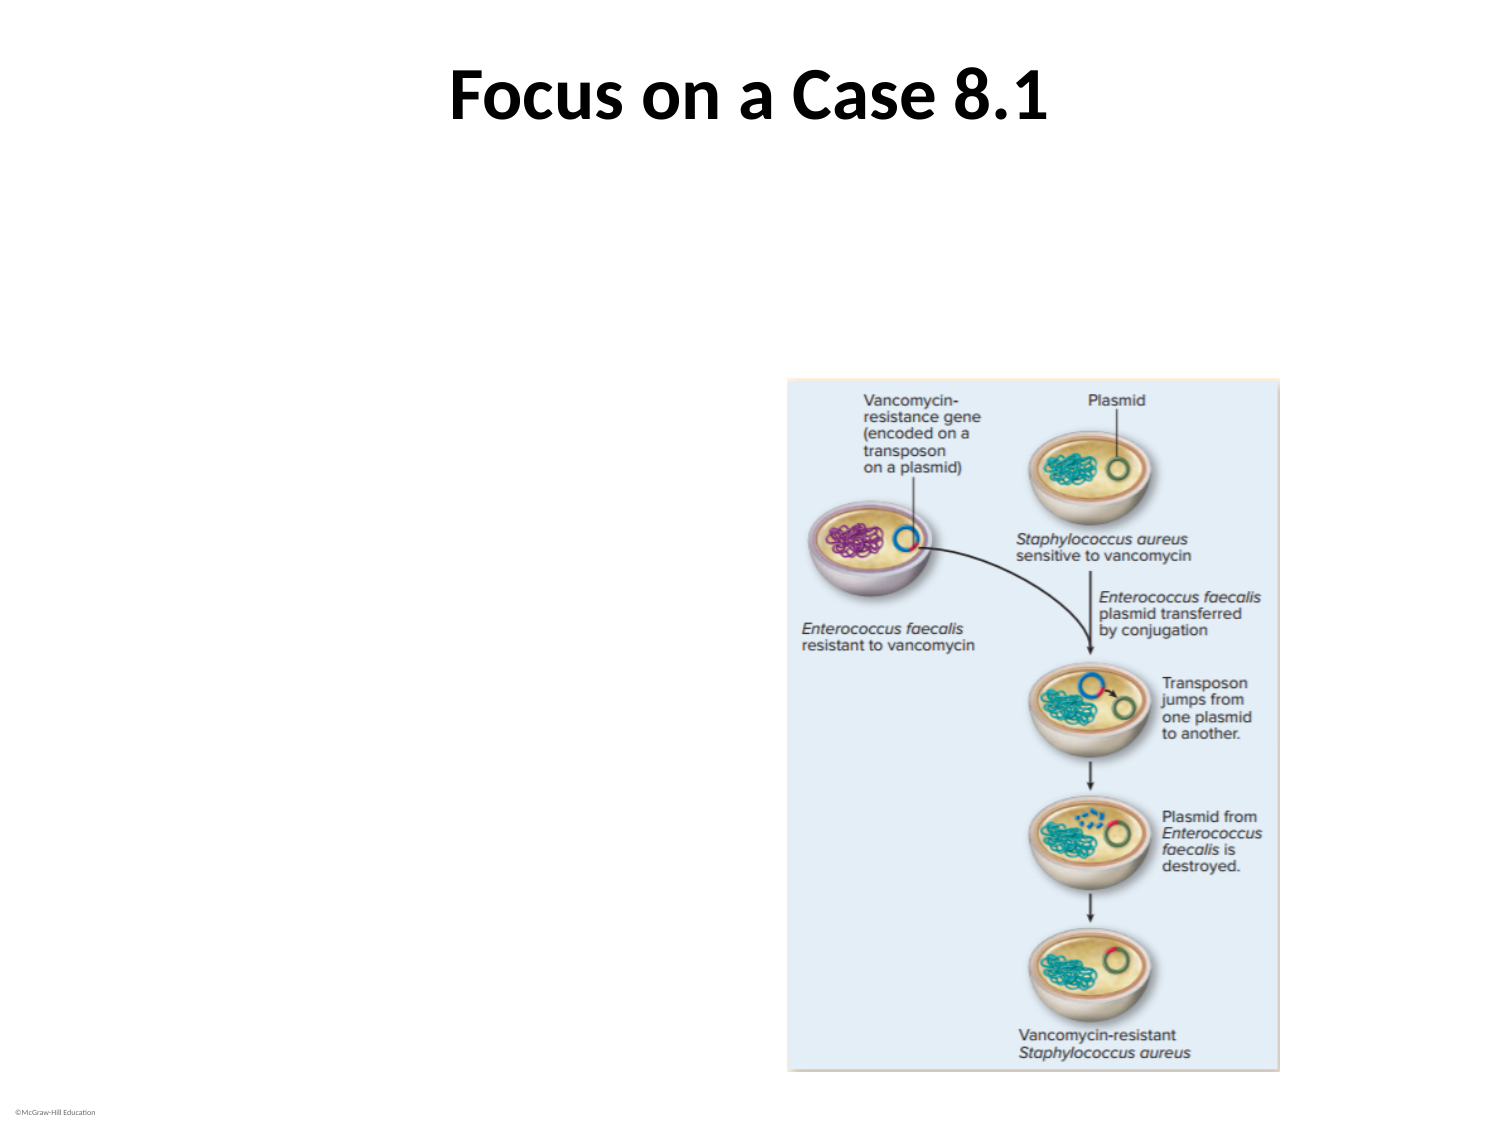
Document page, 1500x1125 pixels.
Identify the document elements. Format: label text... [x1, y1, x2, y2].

title Focus on a Case 8.1 [0, 37, 1500, 138]
picture [787, 378, 1280, 1072]
